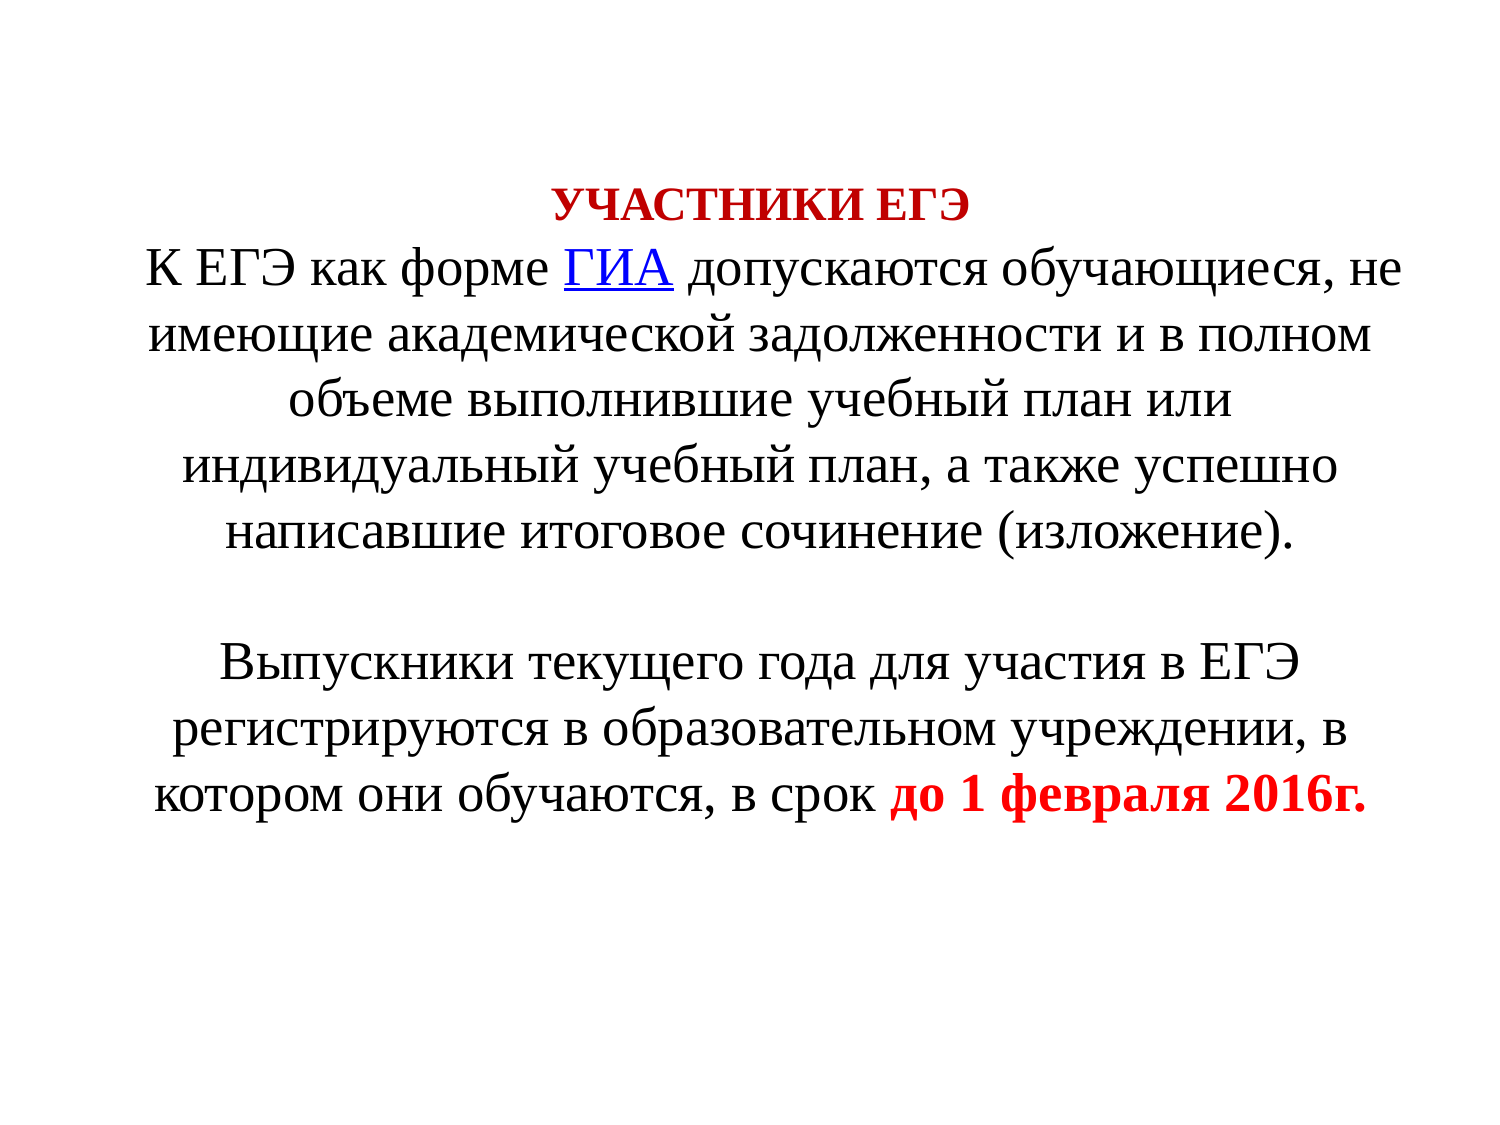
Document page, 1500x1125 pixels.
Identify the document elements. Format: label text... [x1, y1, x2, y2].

title УЧАСТНИКИ ЕГЭ К ЕГЭ как форме ГИА допускаются обучающиеся, не имеющие академической задолженности и в полном объеме выполнившие учебный план или индивидуальный учебный план, а также успешно написавшие итоговое сочинение (изложение). Выпускники текущего года для участия в ЕГЭ регистрируются в образовательном учреждении, в котором они обучаются, в срок до 1 февраля 2016г. [75, 45, 1447, 929]
